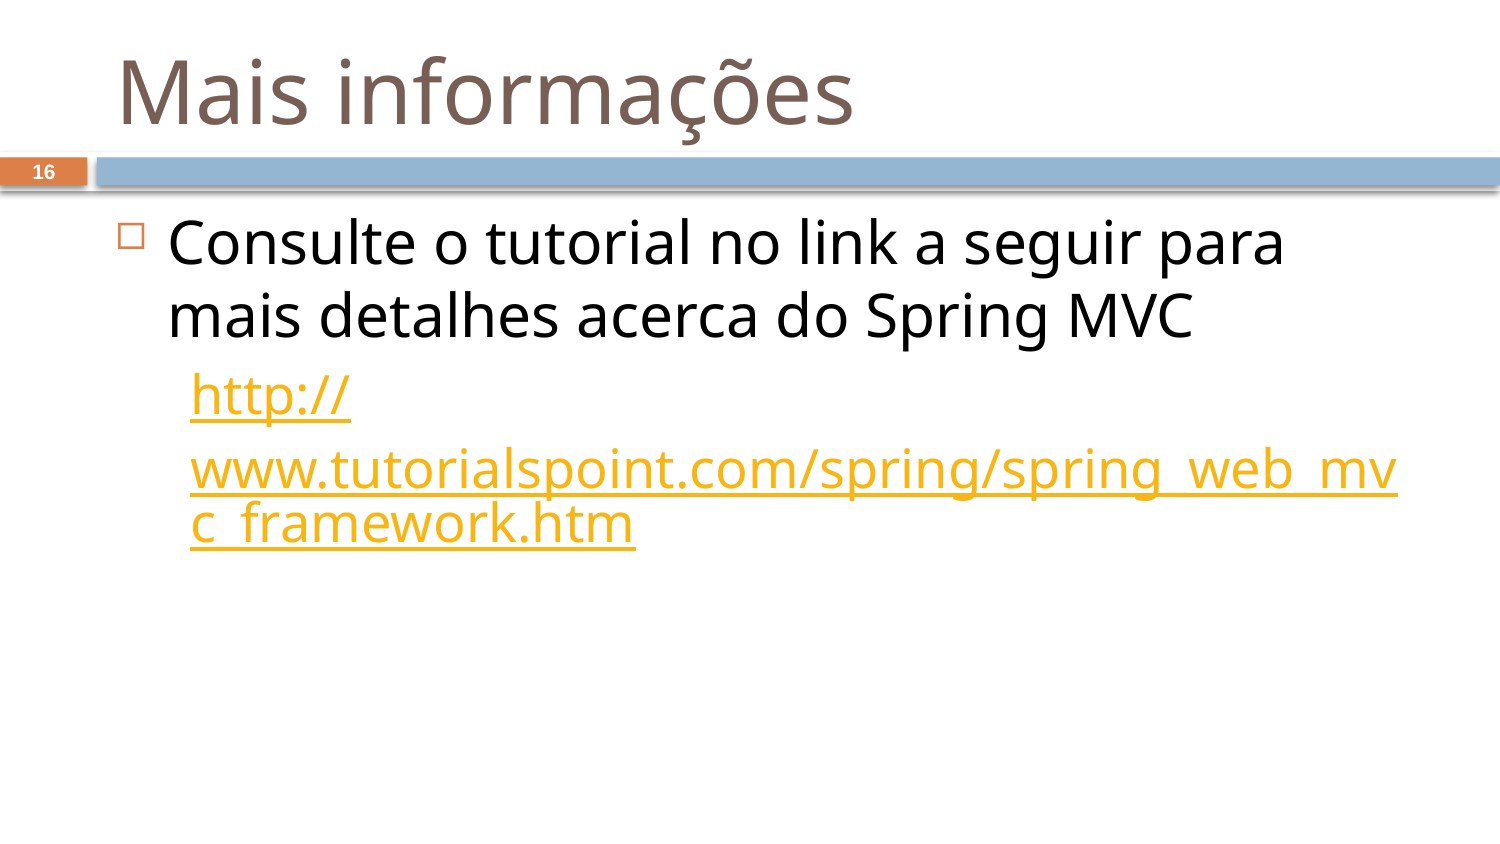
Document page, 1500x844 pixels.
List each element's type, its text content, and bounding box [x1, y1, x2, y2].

title Mais informações [100, 28, 1438, 150]
slide_number 16 [0, 156, 88, 187]
list Consulte o tutorial no link a seguir para mais detalhes acerca do Spring MVC http://www.tutorialspoint.com/spring/spring_web_mvc_framework.htm [100, 196, 1438, 750]
